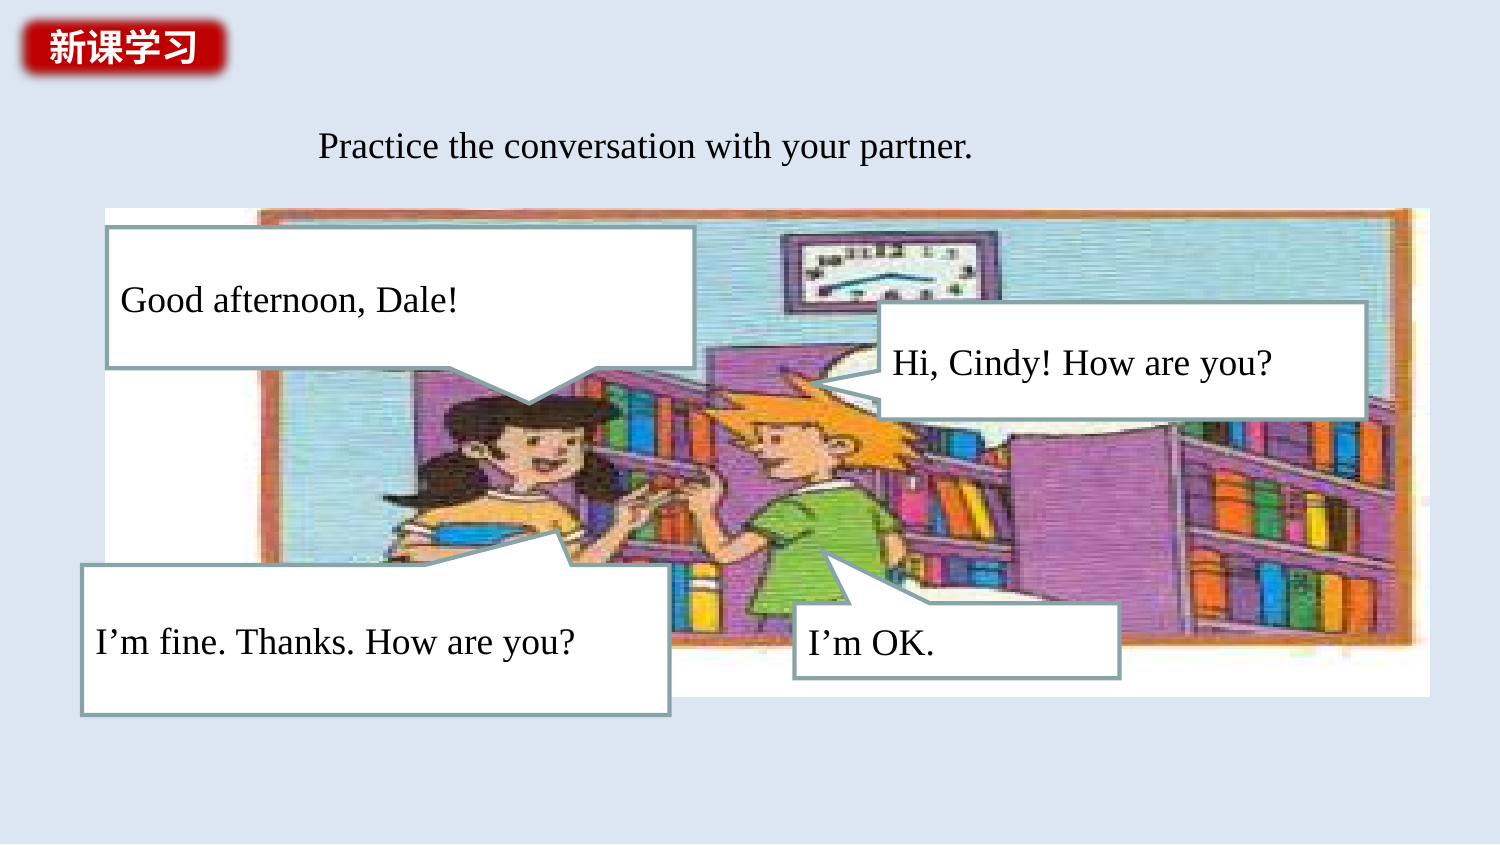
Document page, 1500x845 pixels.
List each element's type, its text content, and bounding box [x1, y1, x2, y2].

text_box Practice the conversation with your partner. [304, 105, 1167, 173]
picture [105, 208, 1430, 697]
text_box 新课学习 [30, 27, 219, 66]
text_box I’m fine. Thanks. How are you? [81, 565, 670, 716]
